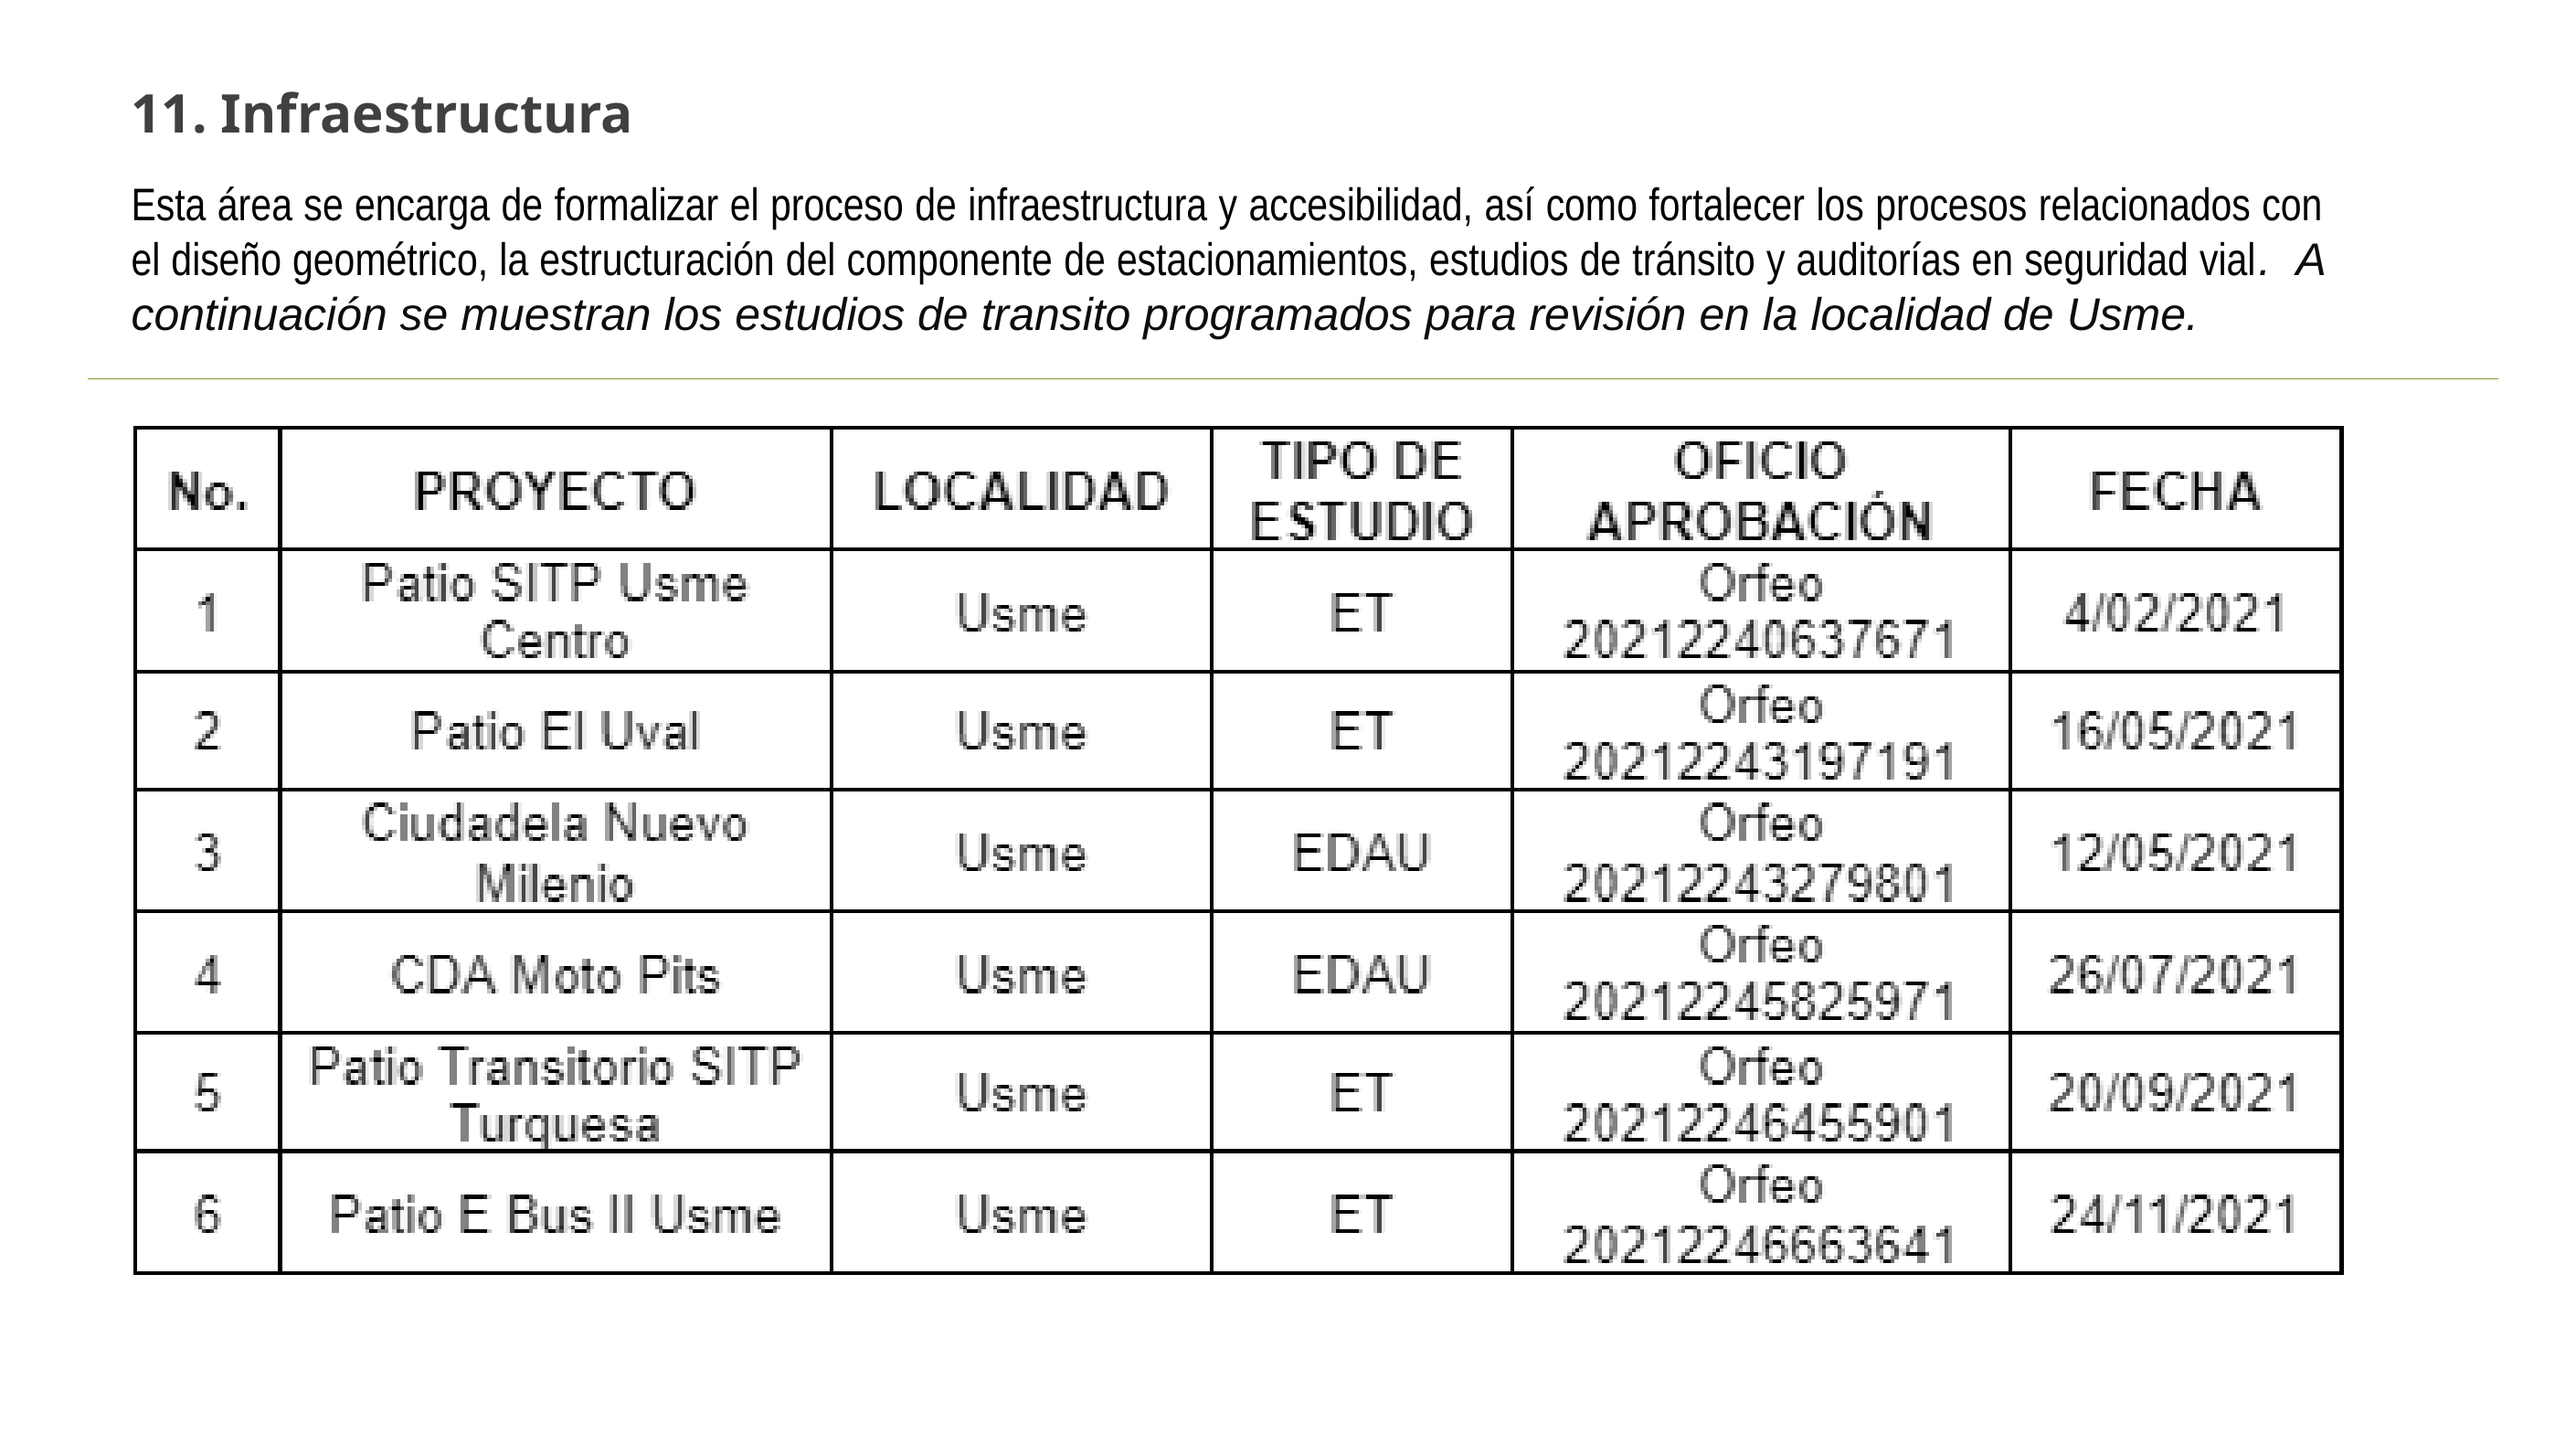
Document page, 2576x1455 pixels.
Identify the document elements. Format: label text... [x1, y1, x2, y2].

text_box 11. Infraestructura [117, 73, 1828, 151]
picture [115, 414, 2367, 1290]
text_box Esta área se encarga de formalizar el proceso de infraestructura y accesibilidad, así como fortalecer los procesos relacionados con el diseño geométrico, la estructuración del componente de estacionamientos, estudios de tránsito y auditorías en seguridad vial. A continuación se muestran los estudios de transito programados para revisión en la localidad de Usme. [117, 168, 2338, 377]
